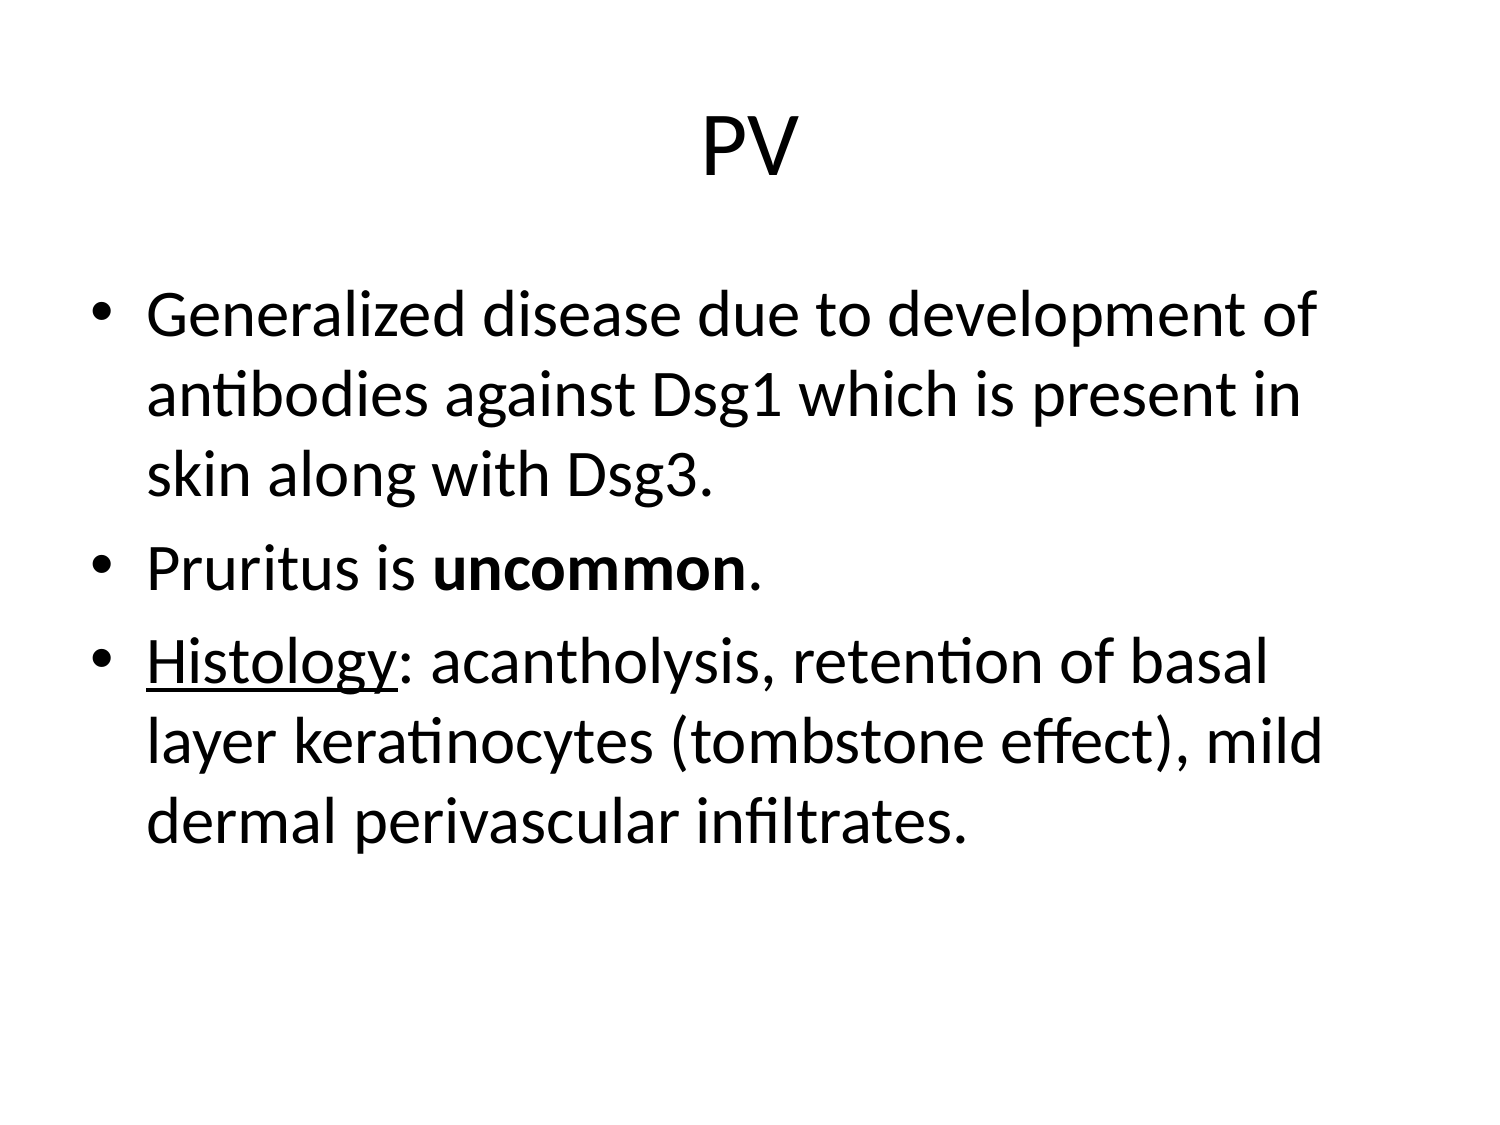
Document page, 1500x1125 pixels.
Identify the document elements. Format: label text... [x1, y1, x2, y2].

title PV [75, 45, 1425, 233]
list Generalized disease due to development of antibodies against Dsg1 which is present in skin along with Dsg3. Pruritus is uncommon. Histology: acantholysis, retention of basal layer keratinocytes (tombstone effect), mild dermal perivascular infiltrates. [75, 262, 1425, 1005]
